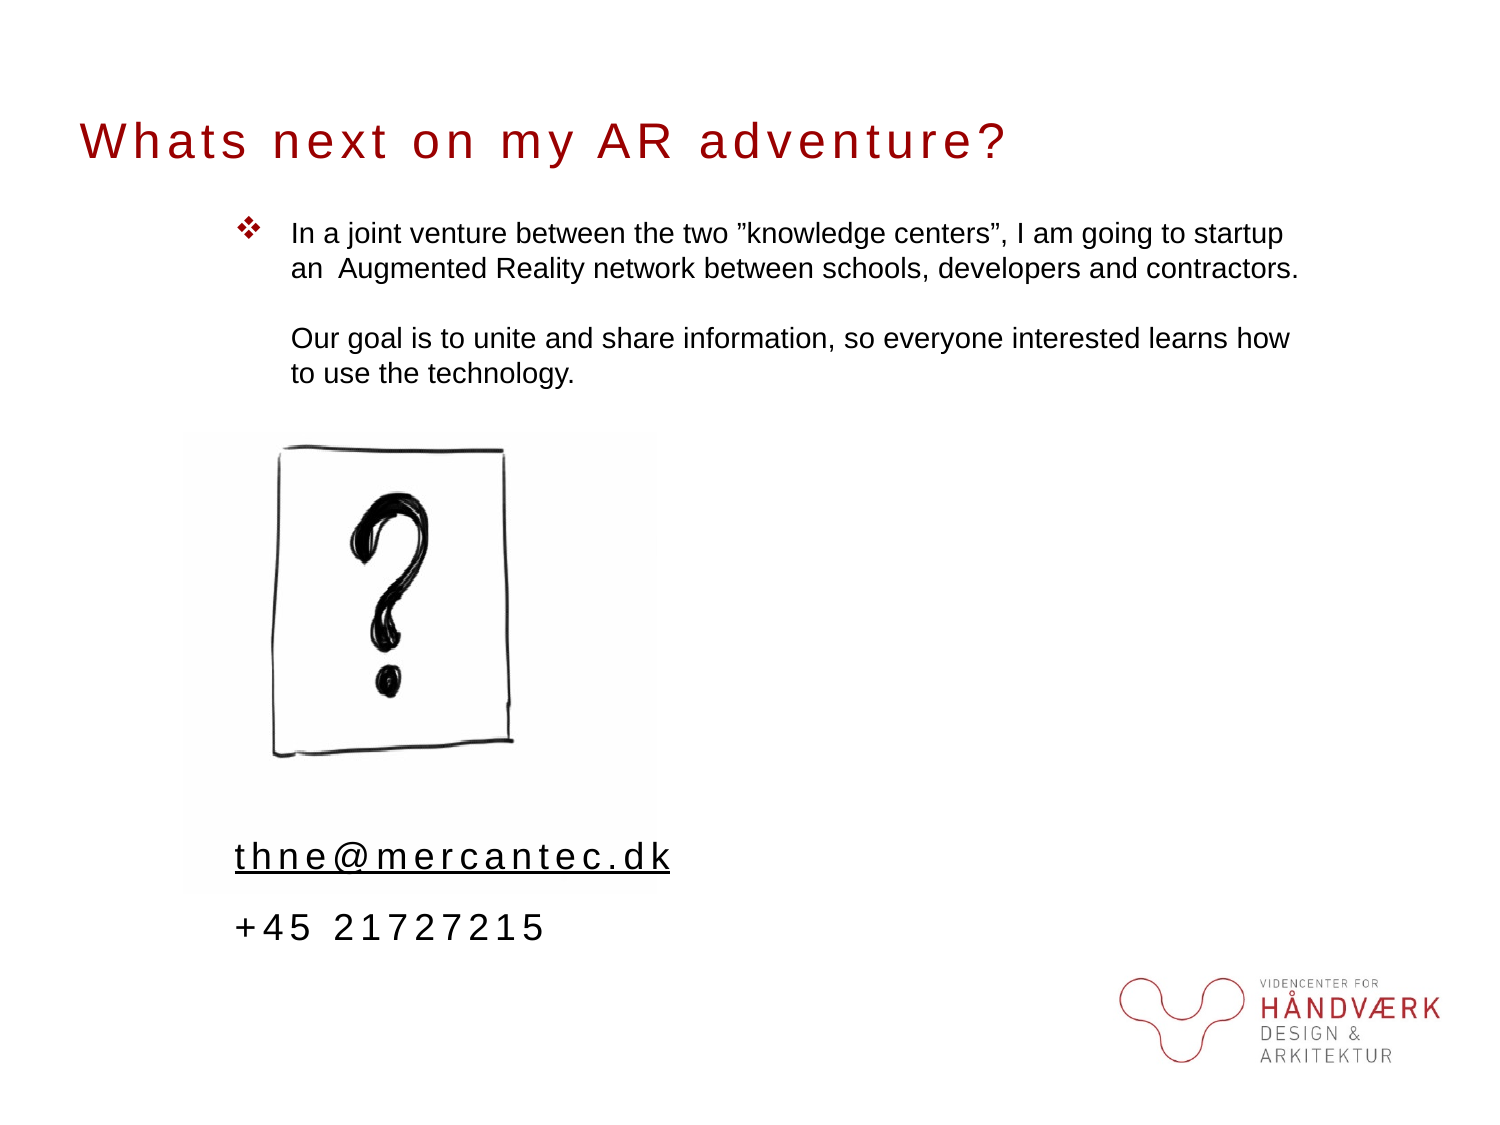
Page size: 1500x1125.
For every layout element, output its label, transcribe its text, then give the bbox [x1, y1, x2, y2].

text_box thne@mercantec.dk +45 21727215 [219, 798, 970, 955]
text_box Whats next on my AR adventure? [64, 90, 1400, 176]
text_box In a joint venture between the two ”knowledge centers”, I am going to startup an Augmented Reality network between schools, developers and contractors. Our goal is to unite and share information, so everyone interested learns how to use the technology. [219, 207, 1317, 397]
picture [1104, 957, 1479, 1089]
picture [182, 431, 657, 899]
